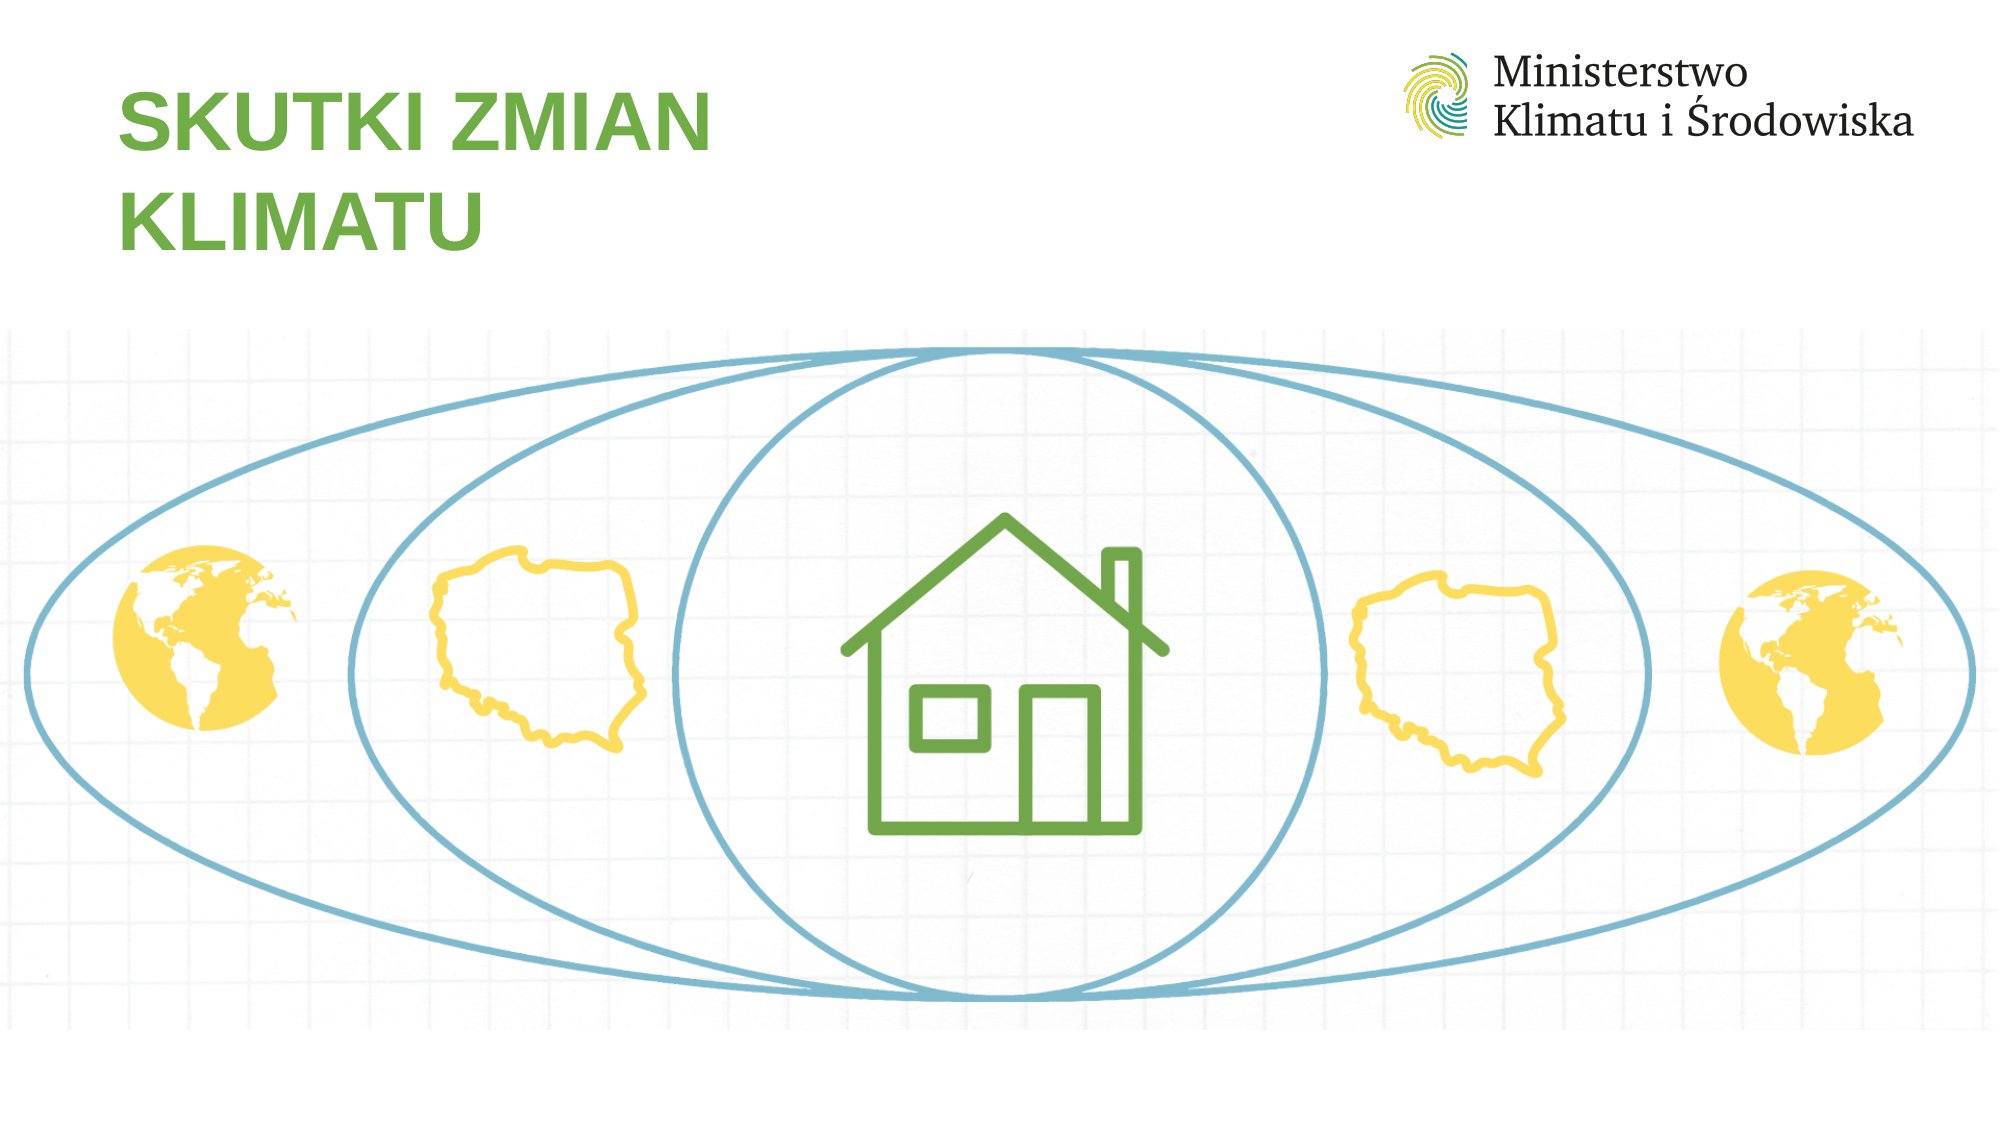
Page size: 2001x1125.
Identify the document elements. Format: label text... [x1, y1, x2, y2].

picture [1370, 22, 1947, 169]
text_box SKUTKI ZMIAN KLIMATU [102, 59, 1107, 275]
picture [0, 329, 2000, 1030]
